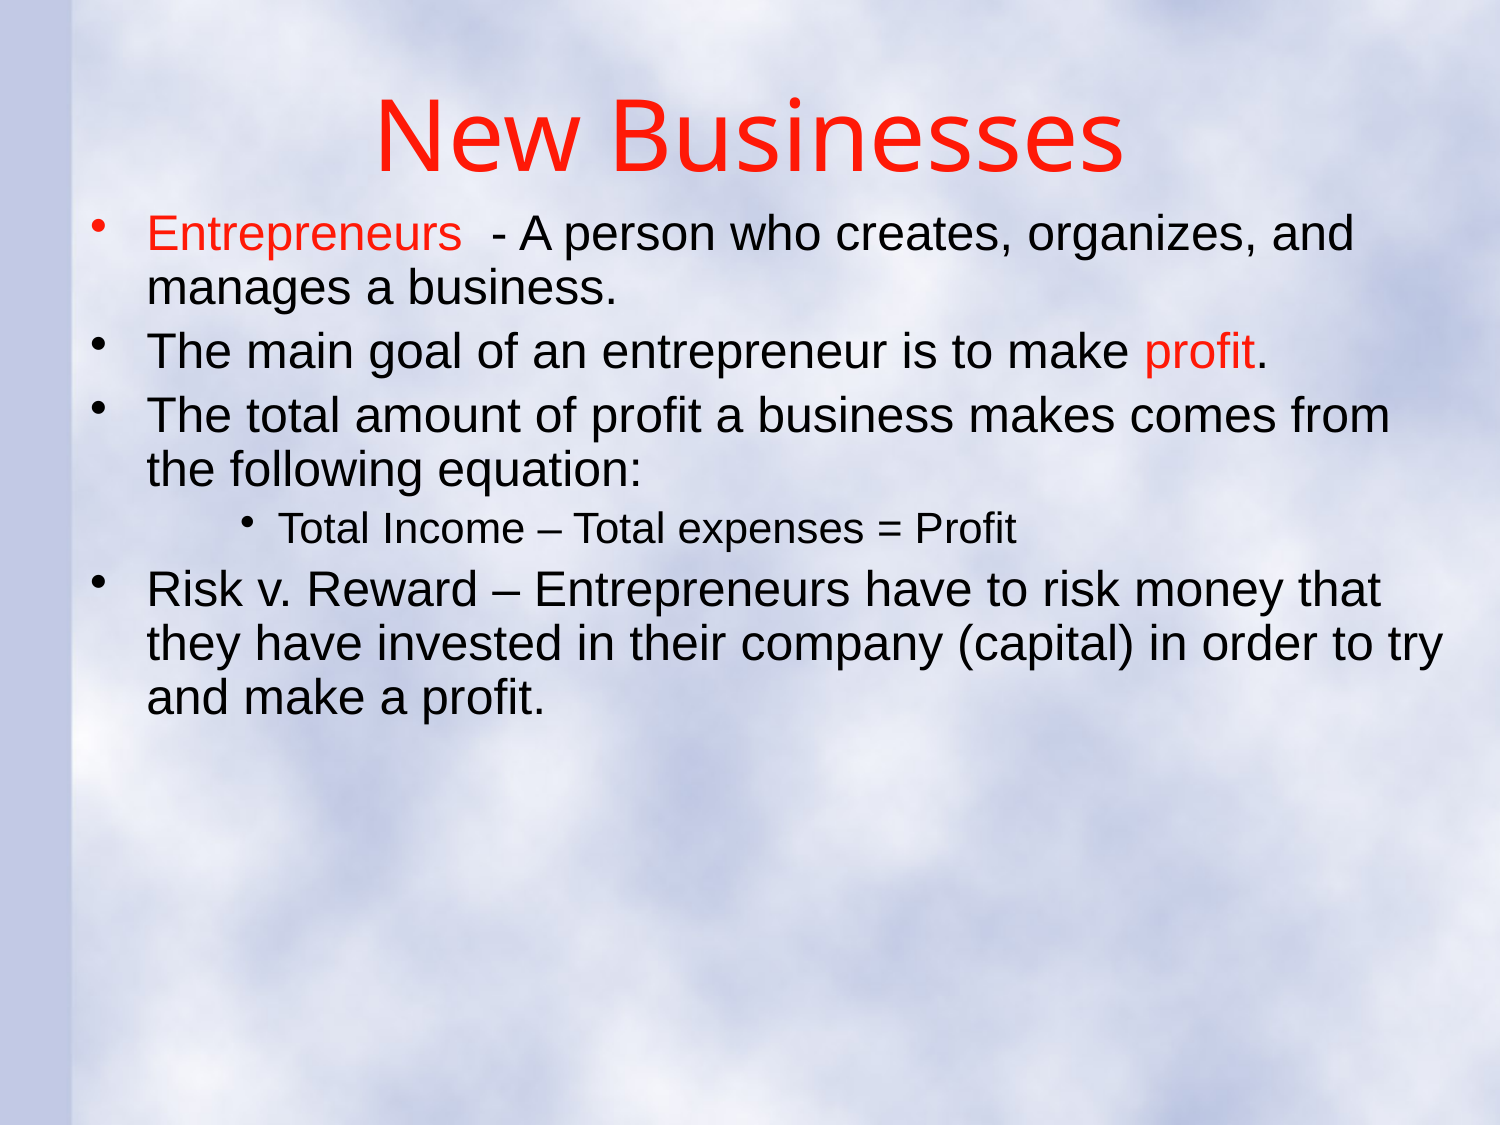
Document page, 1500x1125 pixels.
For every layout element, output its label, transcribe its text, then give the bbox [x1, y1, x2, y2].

list Entrepreneurs - A person who creates, organizes, and manages a business. The main goal of an entrepreneur is to make profit. The total amount of profit a business makes comes from the following equation: Total Income – Total expenses = Profit Risk v. Reward – Entrepreneurs have to risk money that they have invested in their company (capital) in order to try and make a profit. [74, 199, 1463, 1076]
title New Businesses [112, 37, 1388, 199]
picture [0, 0, 1500, 1125]
